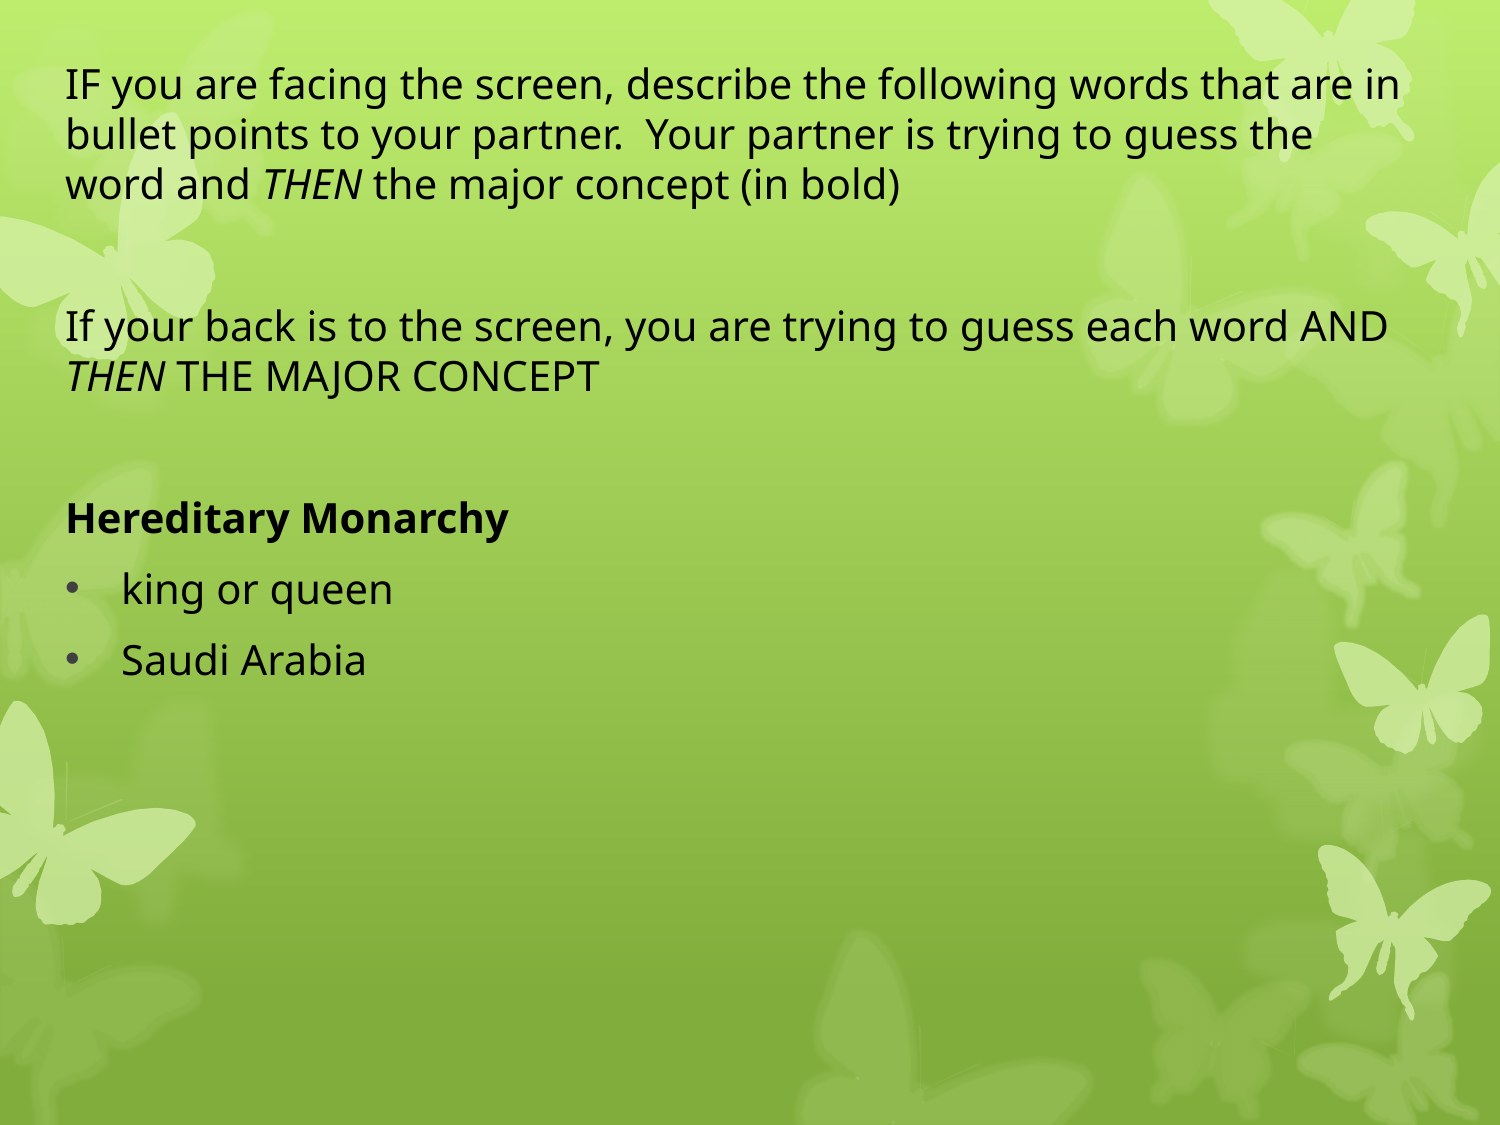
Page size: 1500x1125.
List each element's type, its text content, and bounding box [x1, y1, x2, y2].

subtitle IF you are facing the screen, describe the following words that are in bullet points to your partner. Your partner is trying to guess the word and THEN the major concept (in bold) If your back is to the screen, you are trying to guess each word AND THEN THE MAJOR CONCEPT Hereditary Monarchy king or queen Saudi Arabia [50, 50, 1438, 1063]
